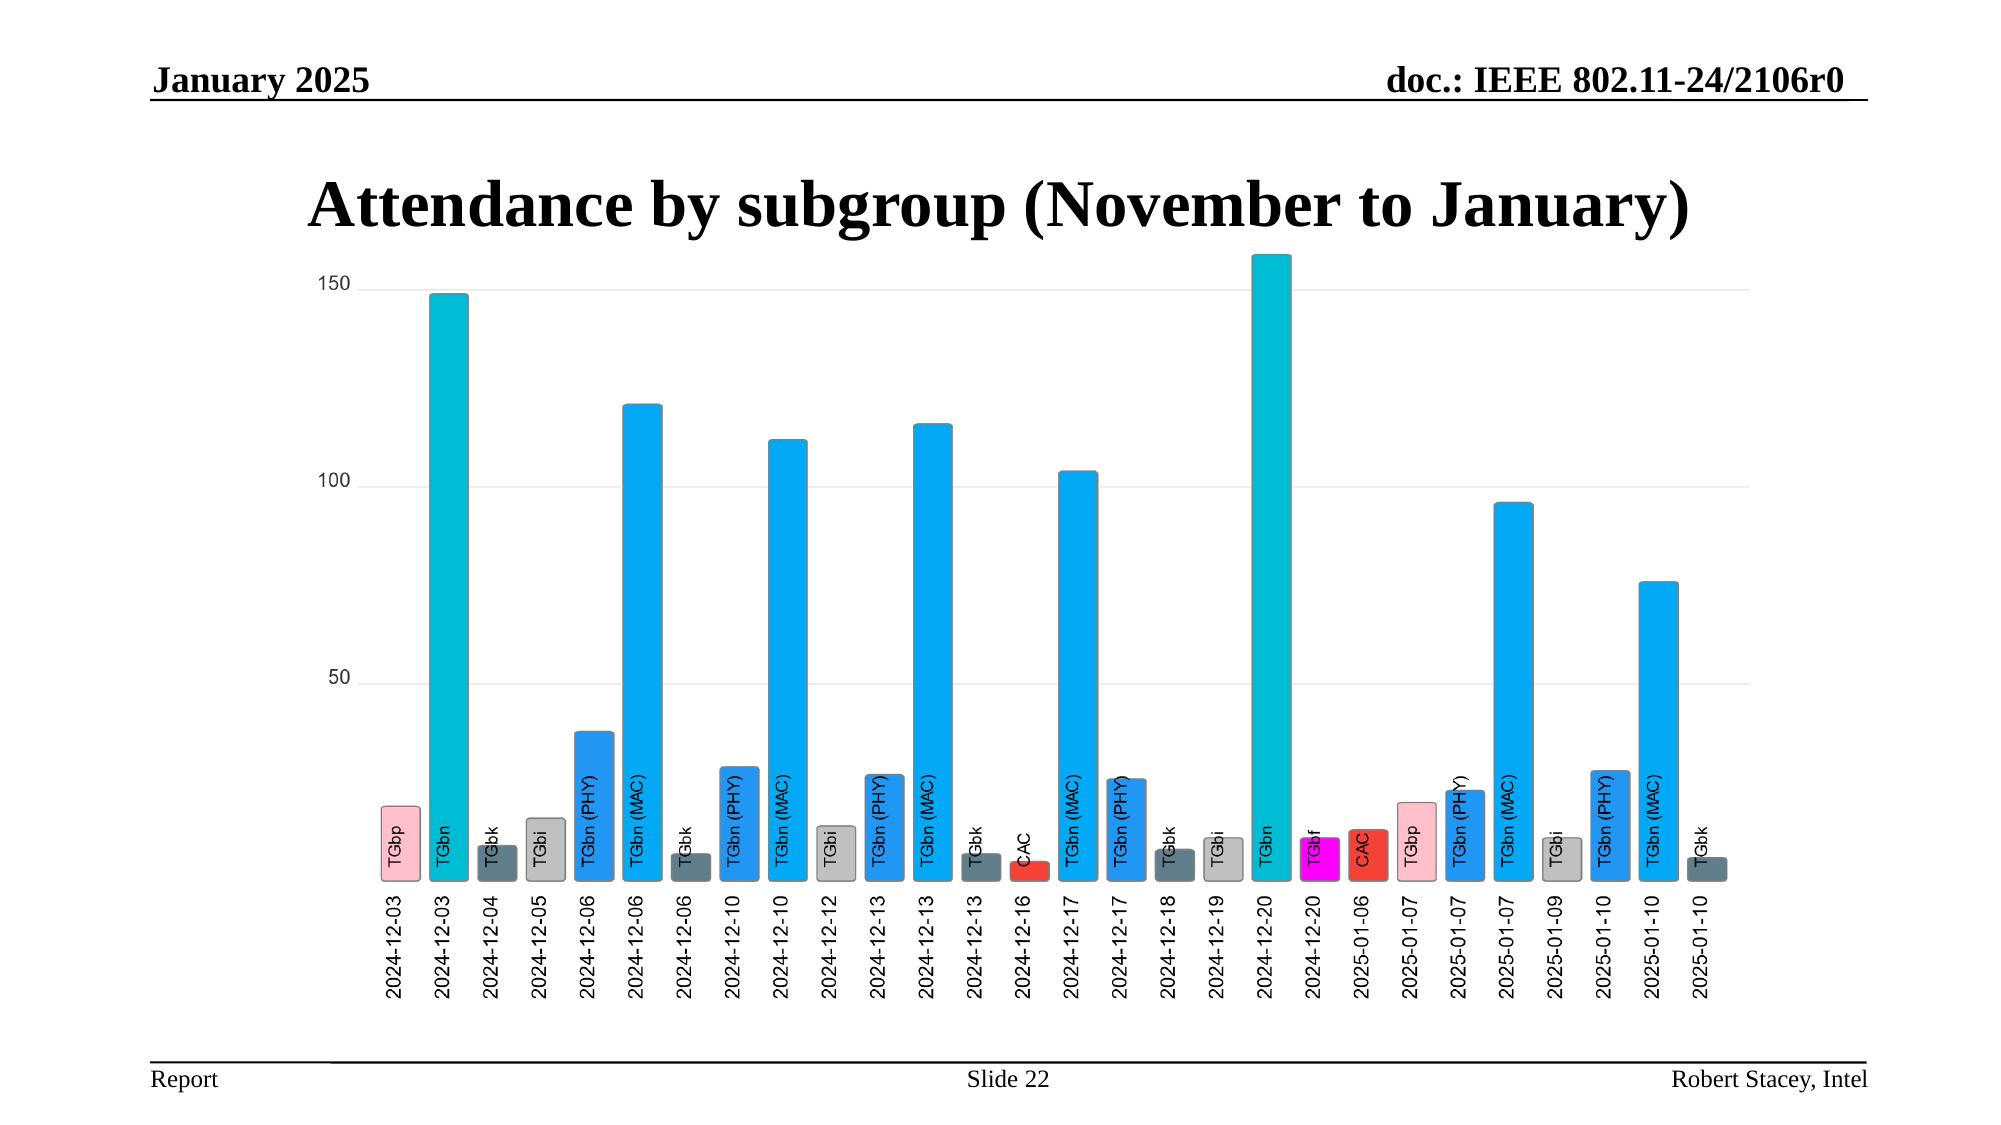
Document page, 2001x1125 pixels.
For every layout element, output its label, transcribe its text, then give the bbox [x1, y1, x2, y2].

slide_number Slide 22 [964, 1073, 1053, 1093]
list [287, 240, 1751, 1064]
title Attendance by subgroup (November to January) [150, 112, 1850, 288]
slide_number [152, 54, 406, 101]
footer Robert Stacey, Intel [1512, 1061, 1869, 1093]
